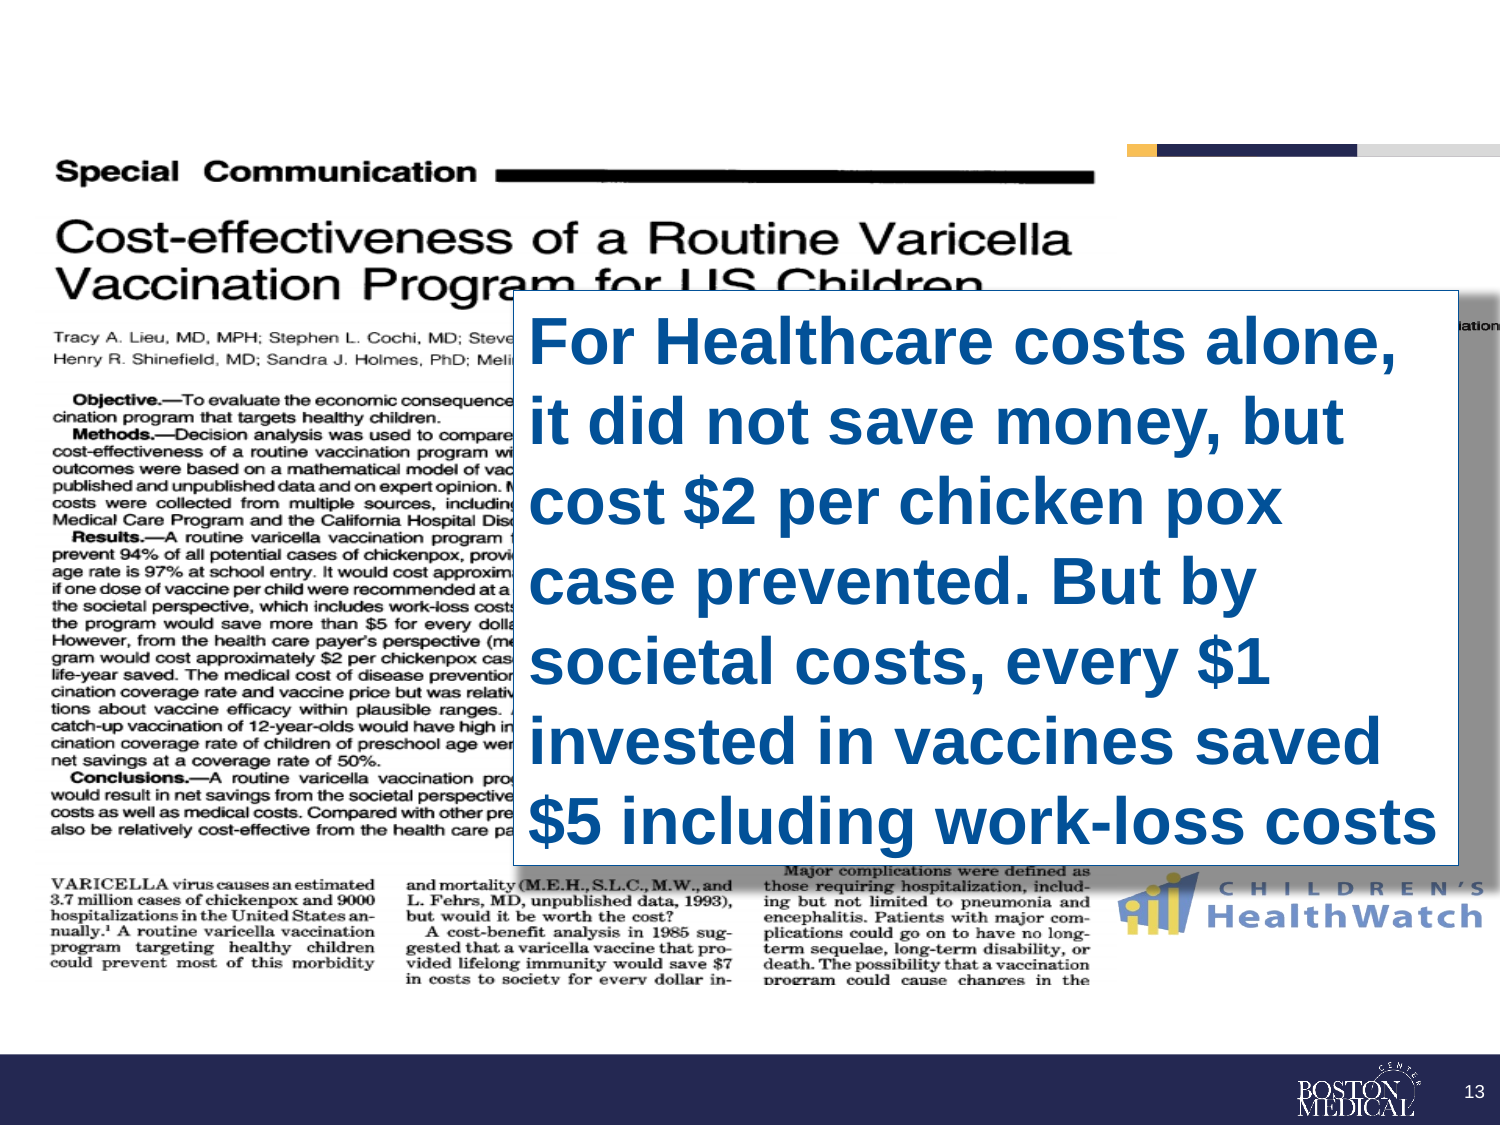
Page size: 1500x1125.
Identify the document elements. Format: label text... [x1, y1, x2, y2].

picture [1297, 1062, 1421, 1116]
picture [0, 142, 1500, 985]
text_box For Healthcare costs alone, it did not save money, but cost $2 per chicken pox case prevented. But by societal costs, every $1 invested in vaccines saved $5 including work-loss costs [1127, 343, 1459, 866]
